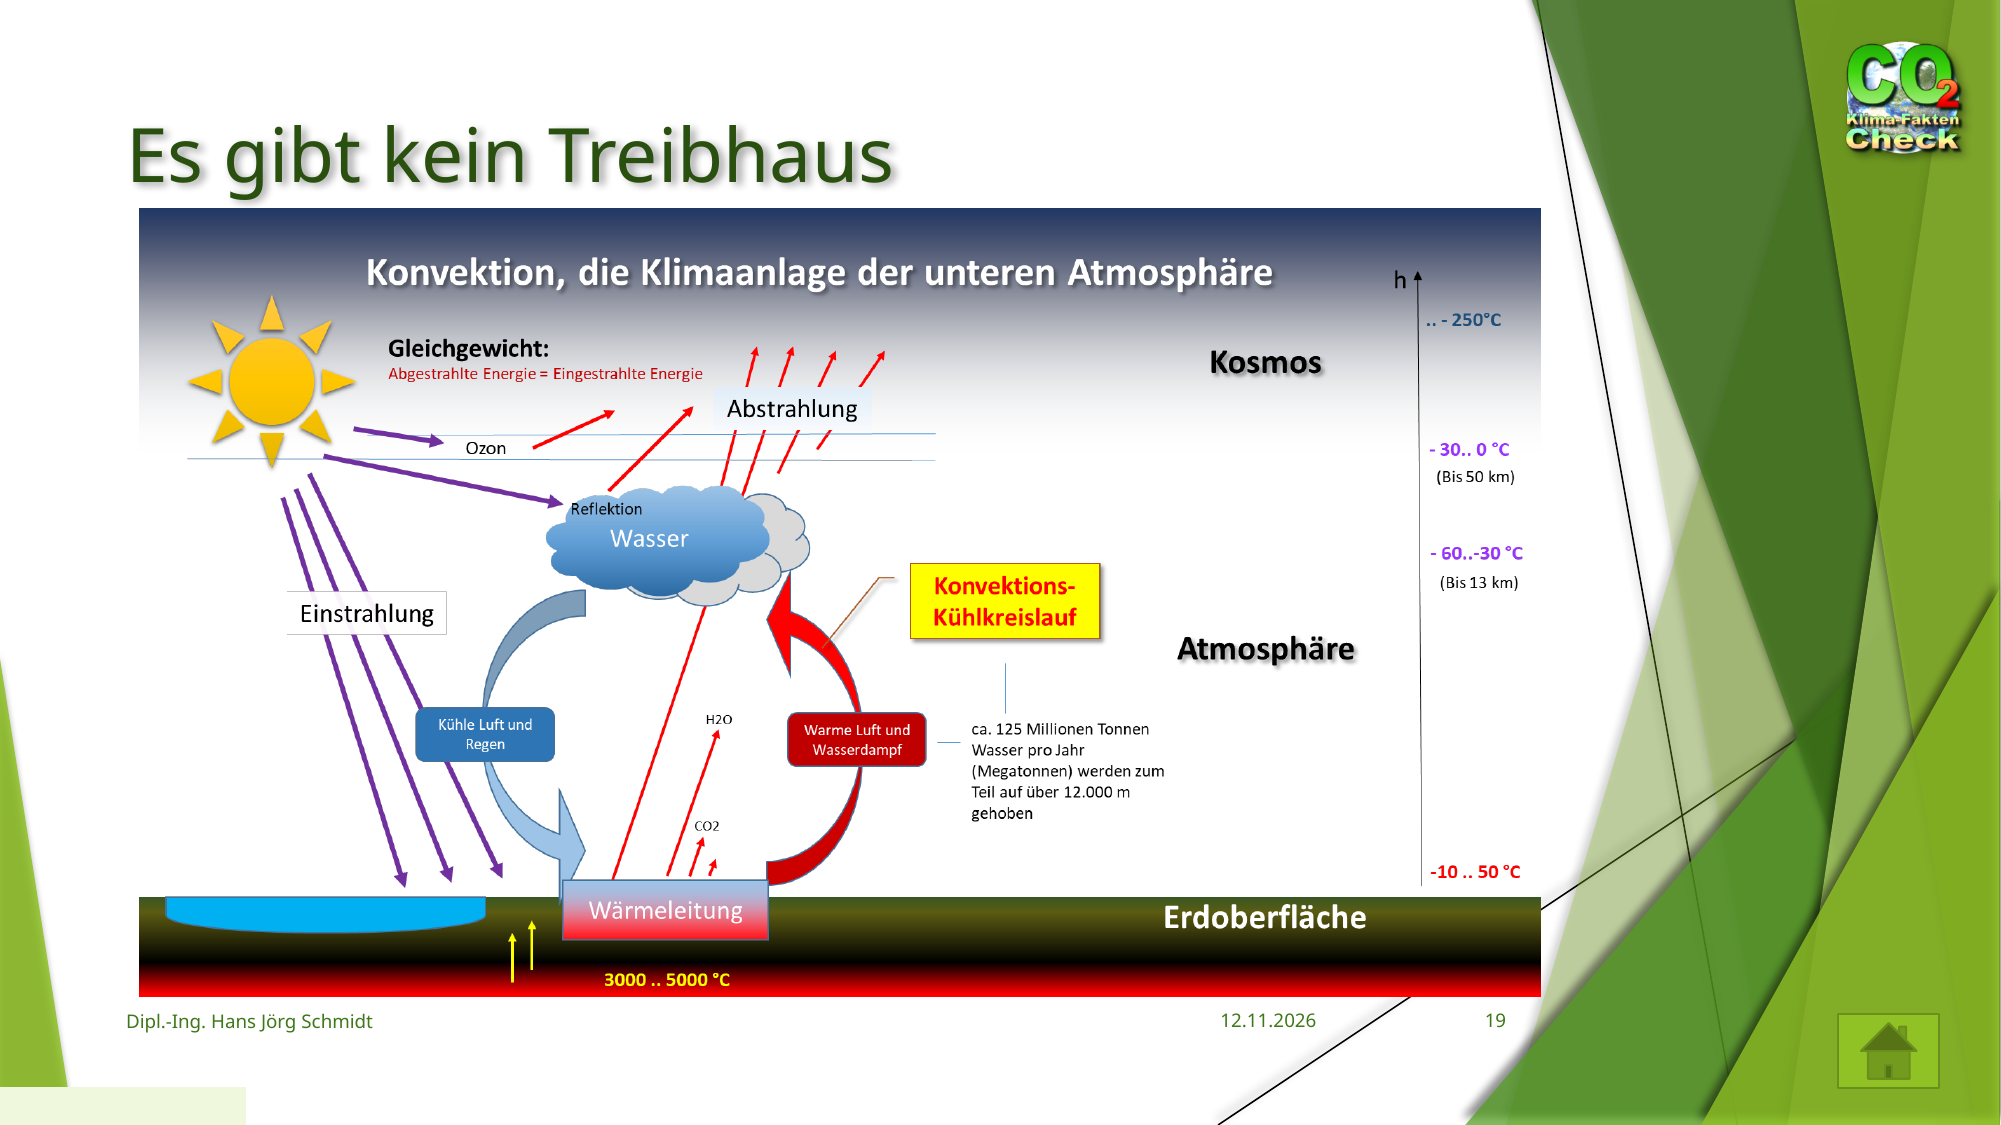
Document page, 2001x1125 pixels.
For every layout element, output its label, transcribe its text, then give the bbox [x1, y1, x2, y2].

footer Dipl.-Ing. Hans Jörg Schmidt [111, 991, 1145, 1051]
picture [139, 208, 1541, 1004]
title Es gibt kein Treibhaus [111, 99, 1522, 317]
slide_number 19 [1409, 1005, 1522, 1051]
text_box [1837, 1013, 1940, 1089]
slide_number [1181, 1005, 1332, 1051]
picture [1842, 39, 1964, 161]
